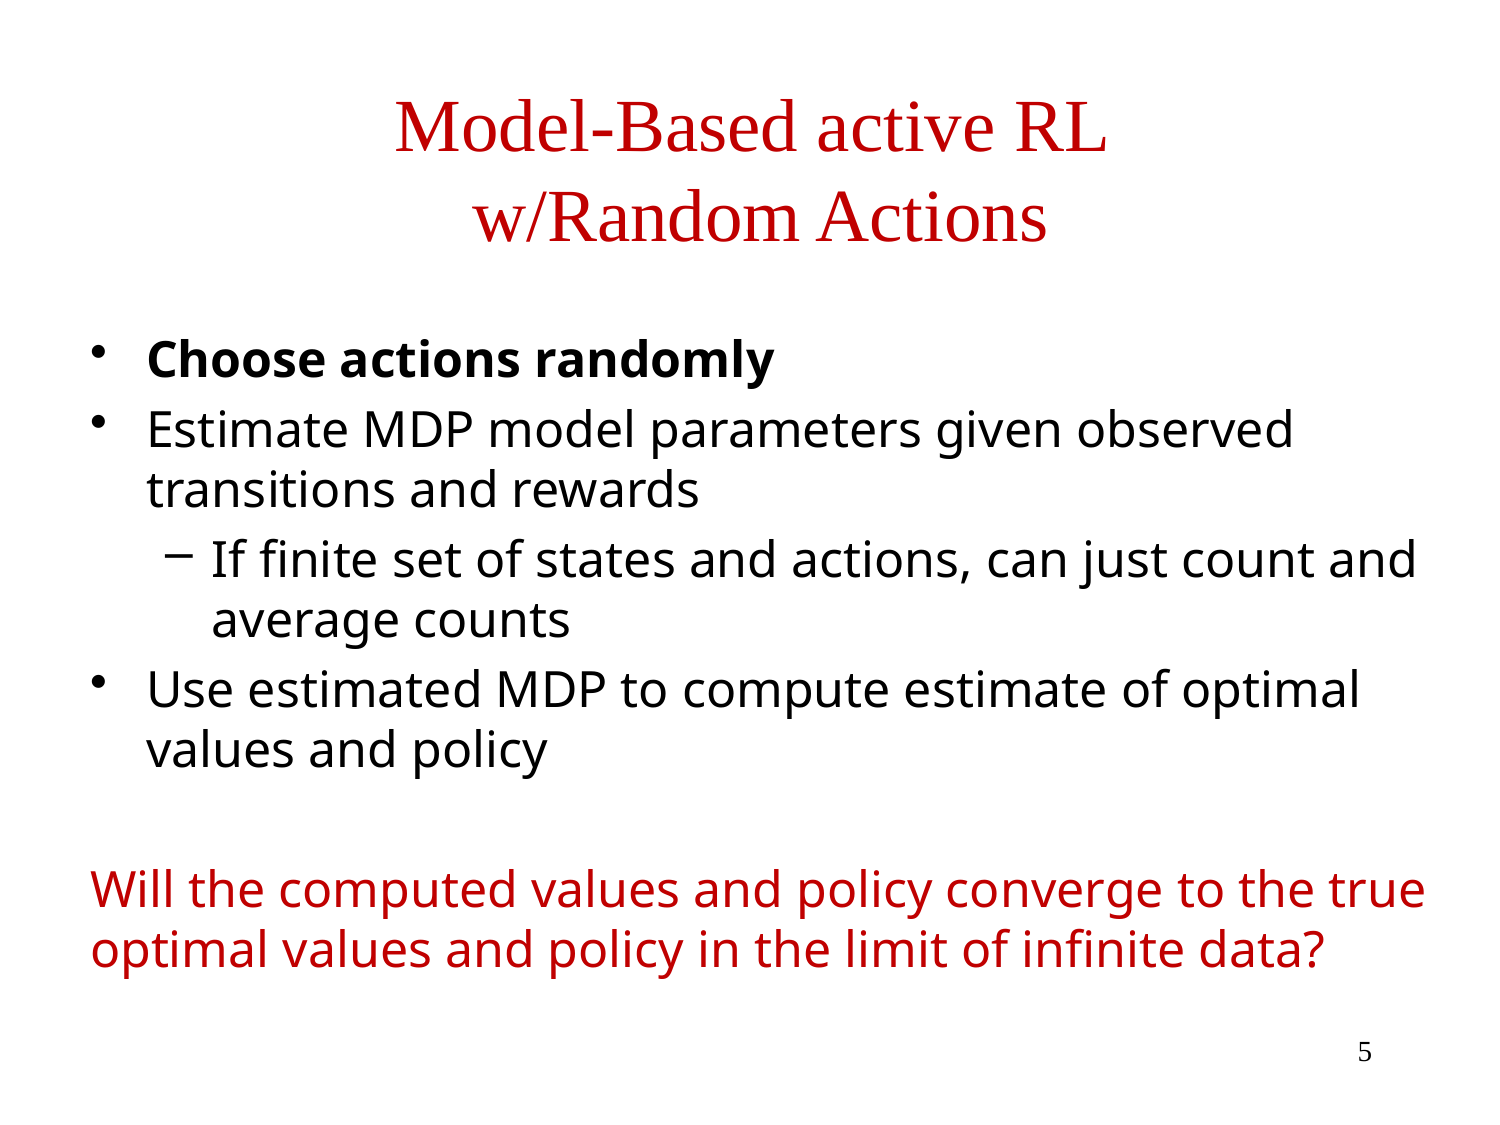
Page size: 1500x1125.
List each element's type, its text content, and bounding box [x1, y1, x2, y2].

list Choose actions randomly Estimate MDP model parameters given observed transitions and rewards If finite set of states and actions, can just count and average counts Use estimated MDP to compute estimate of optimal values and policy Will the computed values and policy converge to the true optimal values and policy in the limit of infinite data? [75, 320, 1500, 1063]
title Model-Based active RL w/Random Actions [48, 88, 1474, 243]
slide_number 5 [1074, 1024, 1388, 1101]
